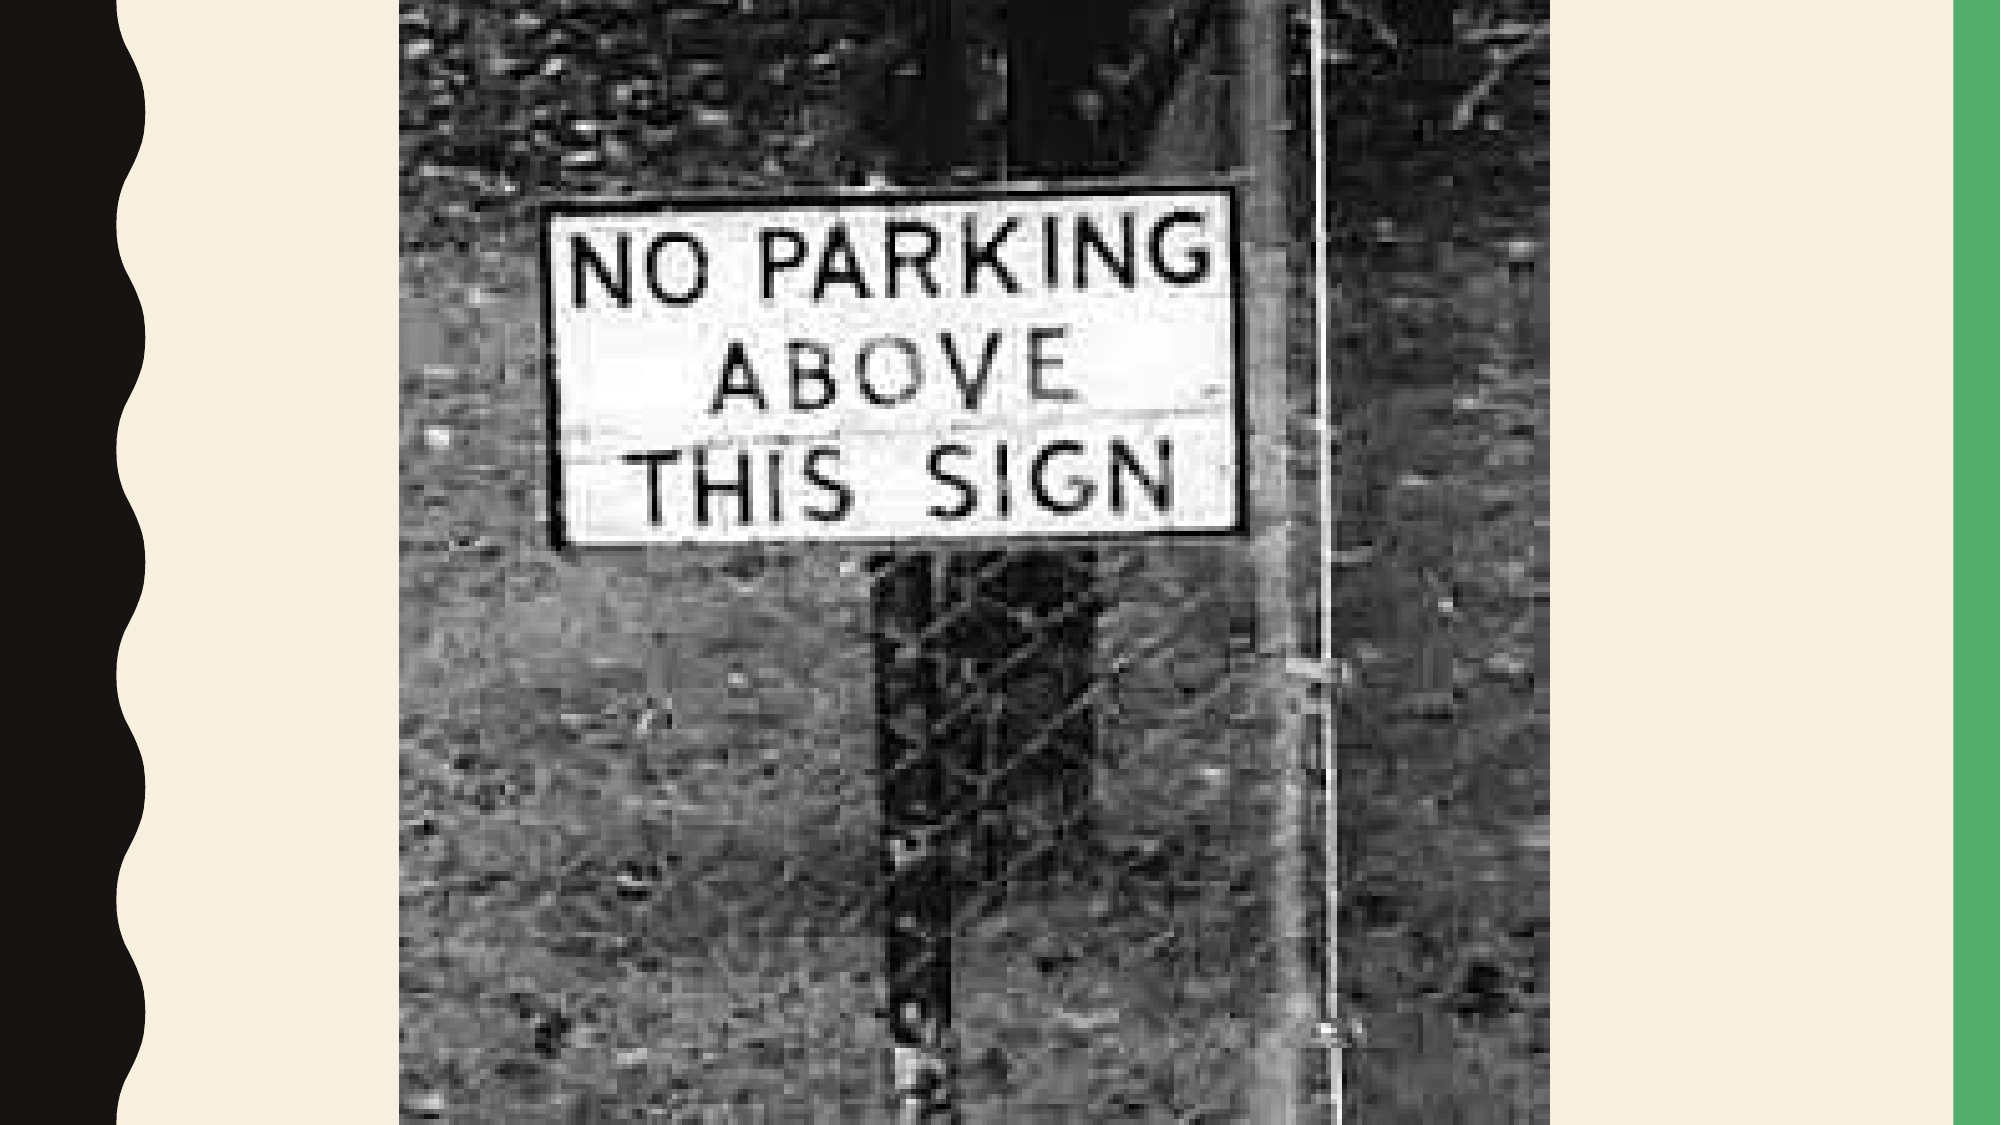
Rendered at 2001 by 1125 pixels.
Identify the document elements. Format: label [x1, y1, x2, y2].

list [399, 0, 1550, 1125]
